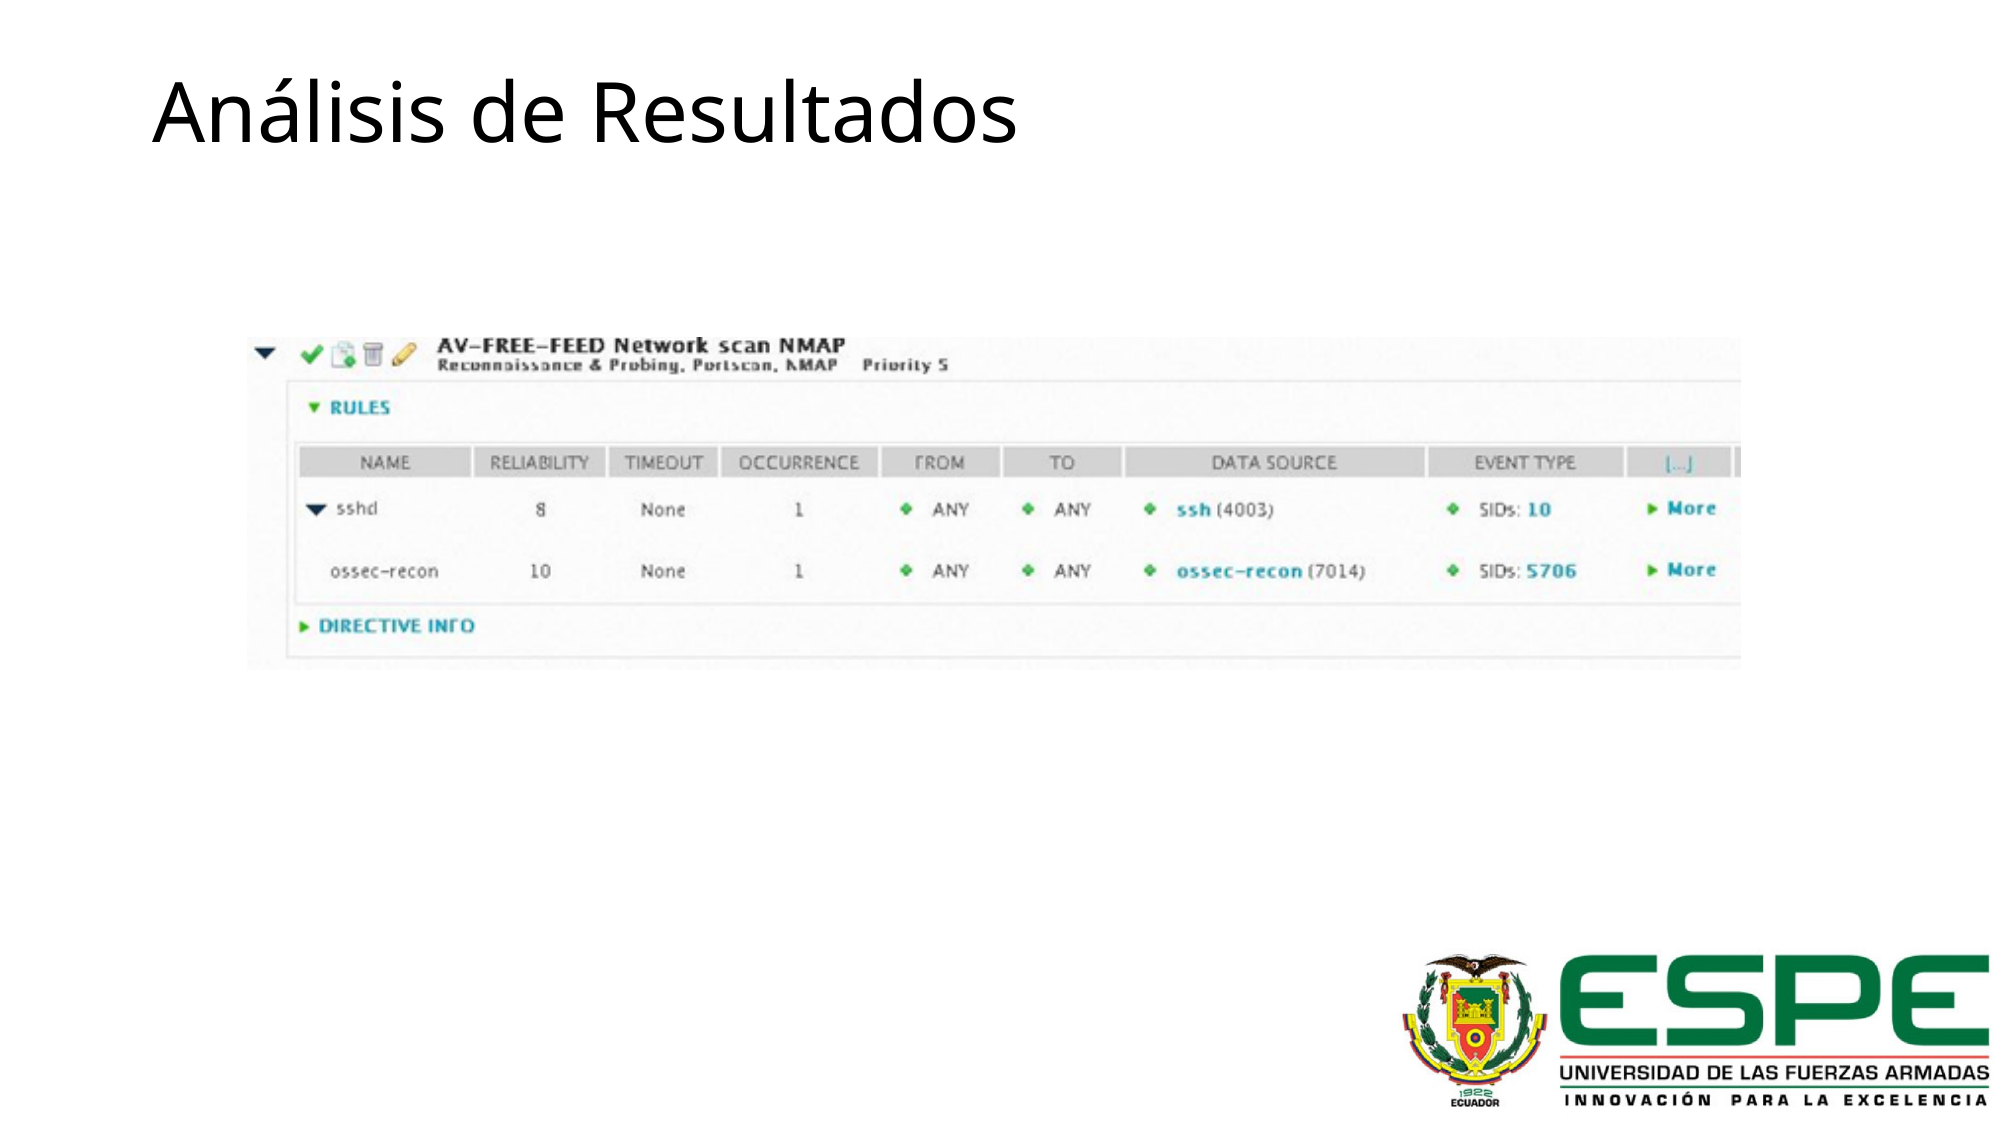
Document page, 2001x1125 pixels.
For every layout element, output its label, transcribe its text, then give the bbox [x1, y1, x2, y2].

title Análisis de Resultados [137, 59, 1863, 172]
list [247, 337, 1741, 670]
picture [1398, 946, 2000, 1118]
